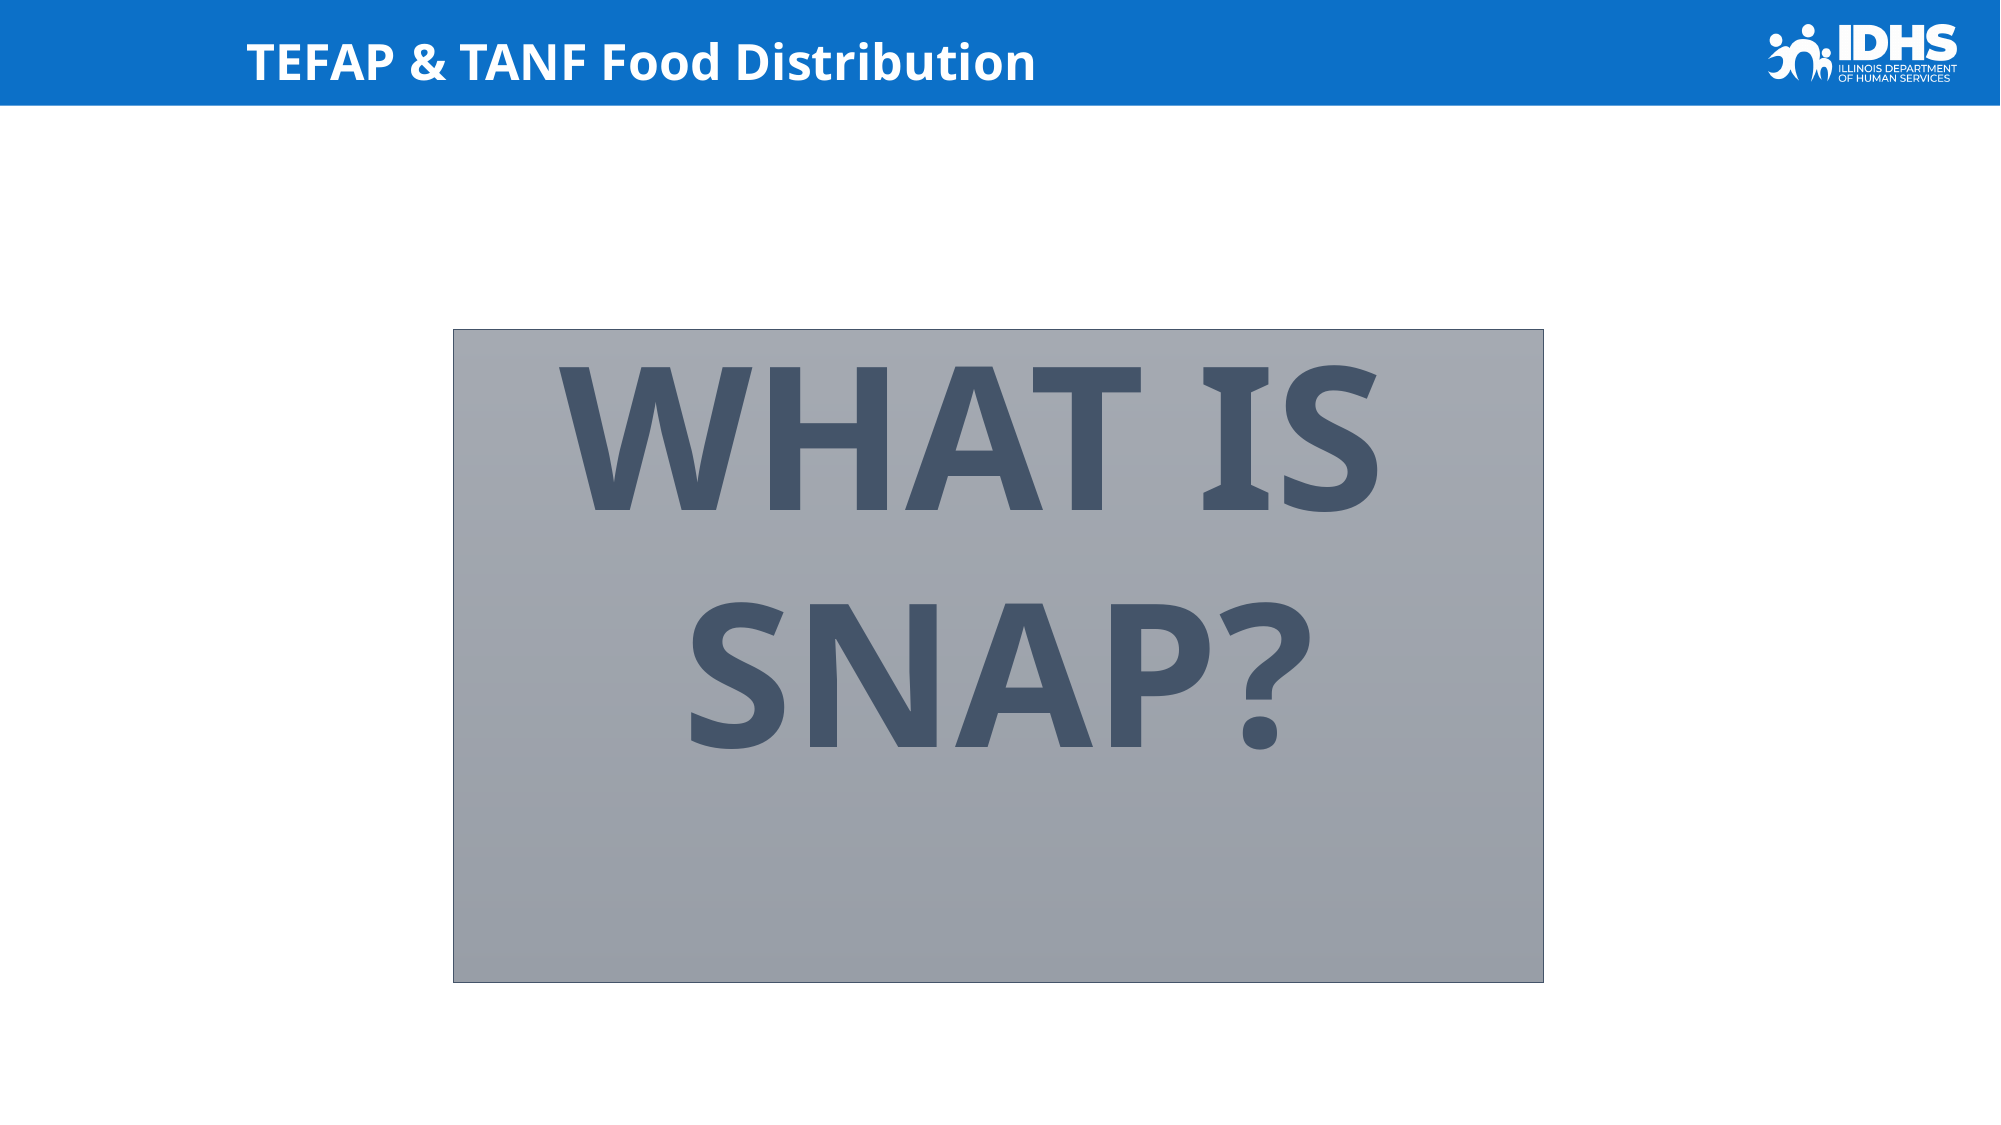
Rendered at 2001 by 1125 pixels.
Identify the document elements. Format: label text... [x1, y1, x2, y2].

title TEFAP & TANF Food Distribution [43, 24, 1241, 105]
picture [1768, 24, 1957, 82]
list WHAT IS SNAP? [453, 329, 1544, 983]
